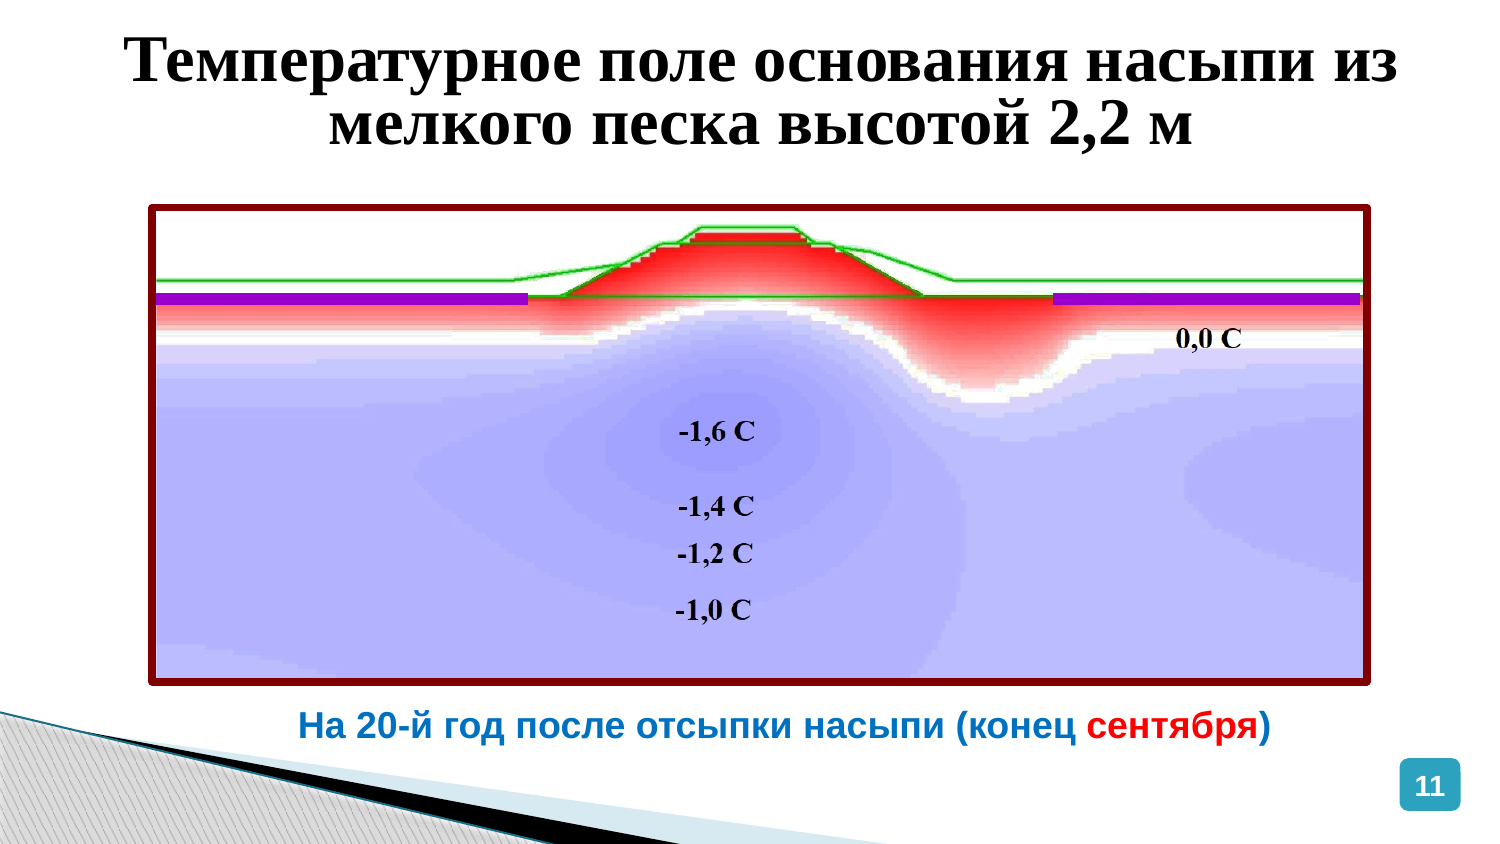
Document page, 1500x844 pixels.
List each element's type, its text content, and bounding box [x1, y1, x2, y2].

text_box Температурное поле основания насыпи из мелкого песка высотой 2,2 м [88, 22, 1436, 166]
text_box 11 [1395, 753, 1466, 816]
text_box На 20-й год после отсыпки насыпи (конец сентября) [282, 693, 1287, 754]
picture [155, 211, 1364, 678]
